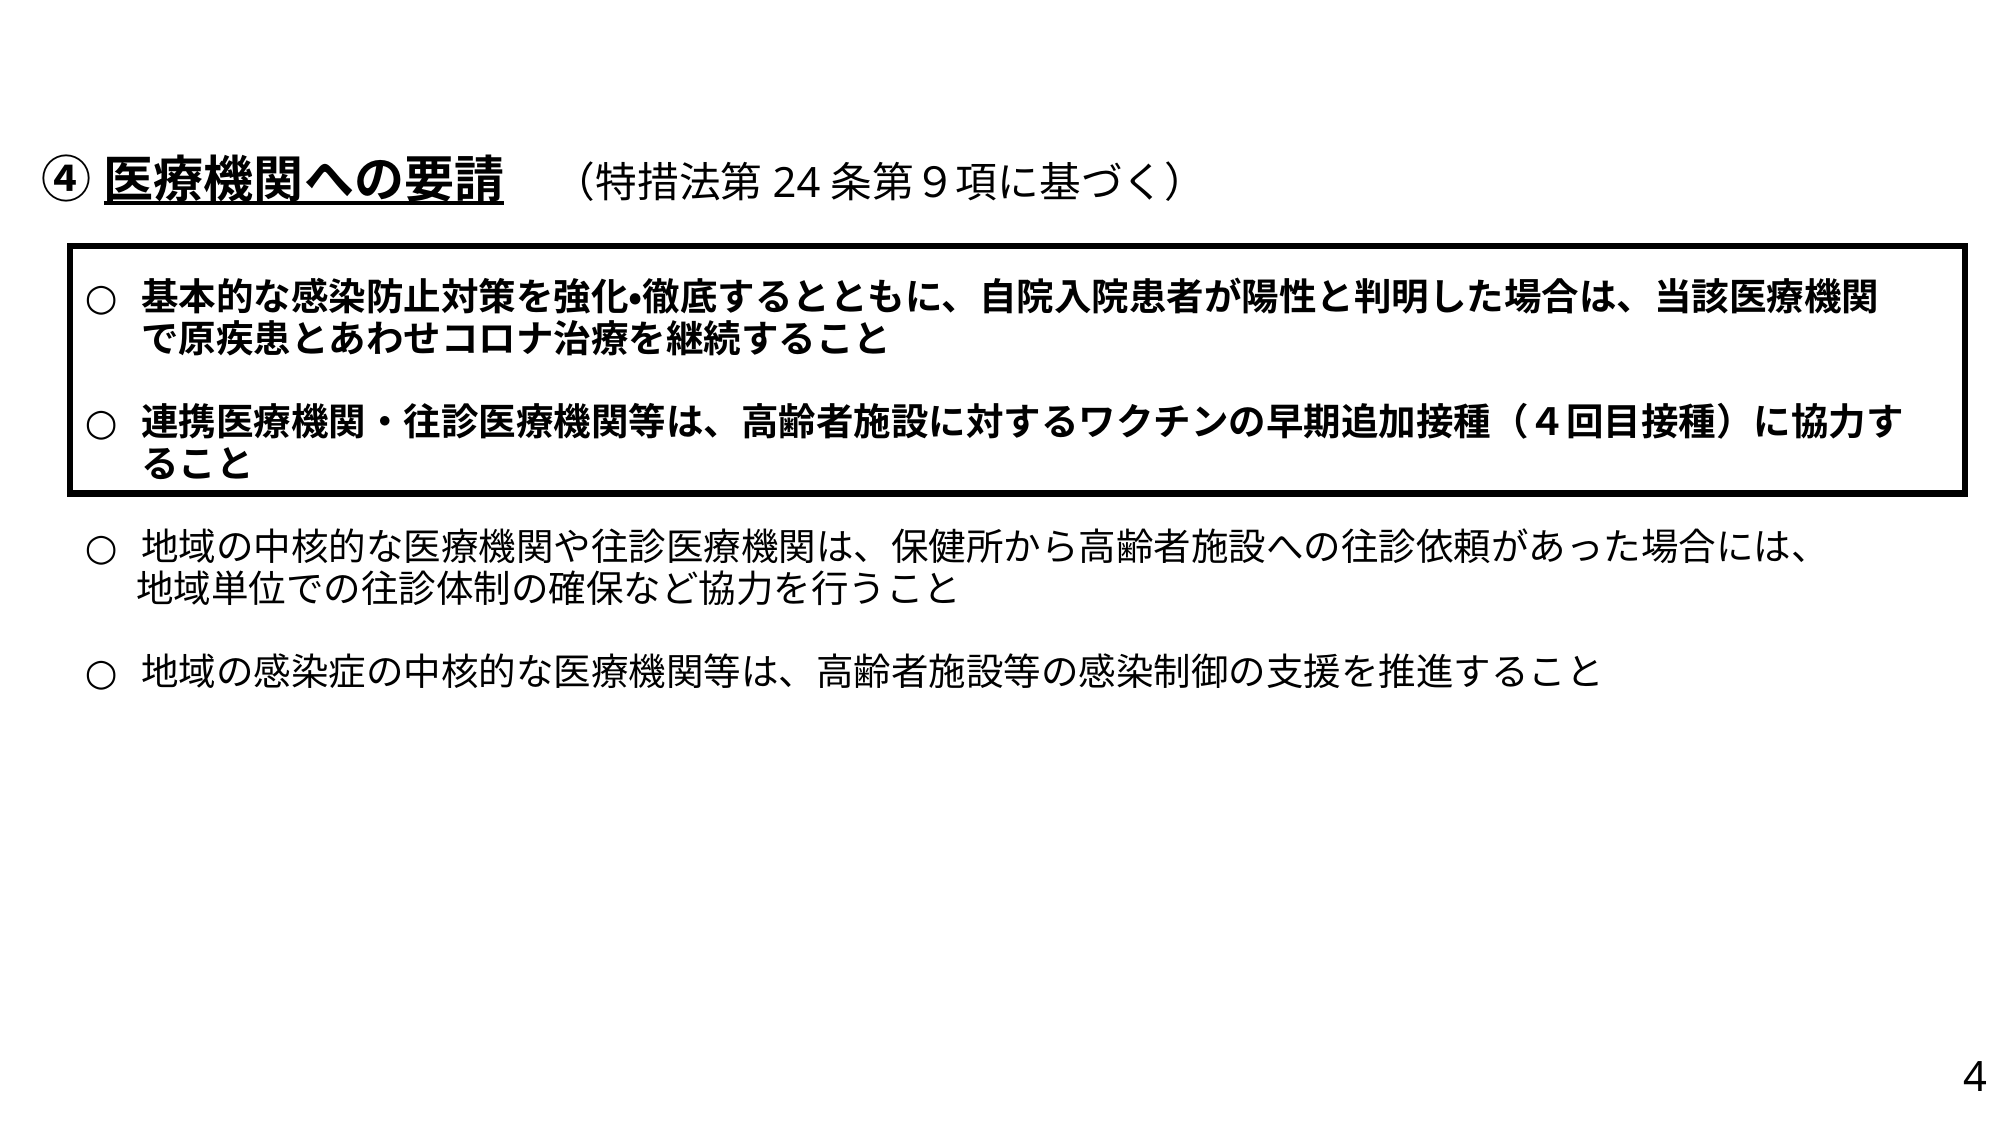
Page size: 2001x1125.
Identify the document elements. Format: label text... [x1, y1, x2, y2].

slide_number 4 [1552, 1048, 2000, 1109]
text_box 基本的な感染防止対策を強化・徹底するとともに、自院入院患者が陽性と判明した場合は、当該医療機関で原疾患とあわせコロナ治療を継続すること 連携医療機関・往診医療機関等は、高齢者施設に対するワクチンの早期追加接種（４回目接種）に協力すること 地域の中核的な医療機関や往診医療機関は、保健所から高齢者施設への往診依頼があった場合には、 地域単位での往診体制の確保など協力を行うこと 地域の感染症の中核的な医療機関等は、高齢者施設等の感染制御の支援を推進すること [70, 495, 1929, 701]
text_box ④医療機関への要請 （特措法第24条第９項に基づく） [27, 152, 1844, 215]
text_box [69, 245, 1966, 495]
